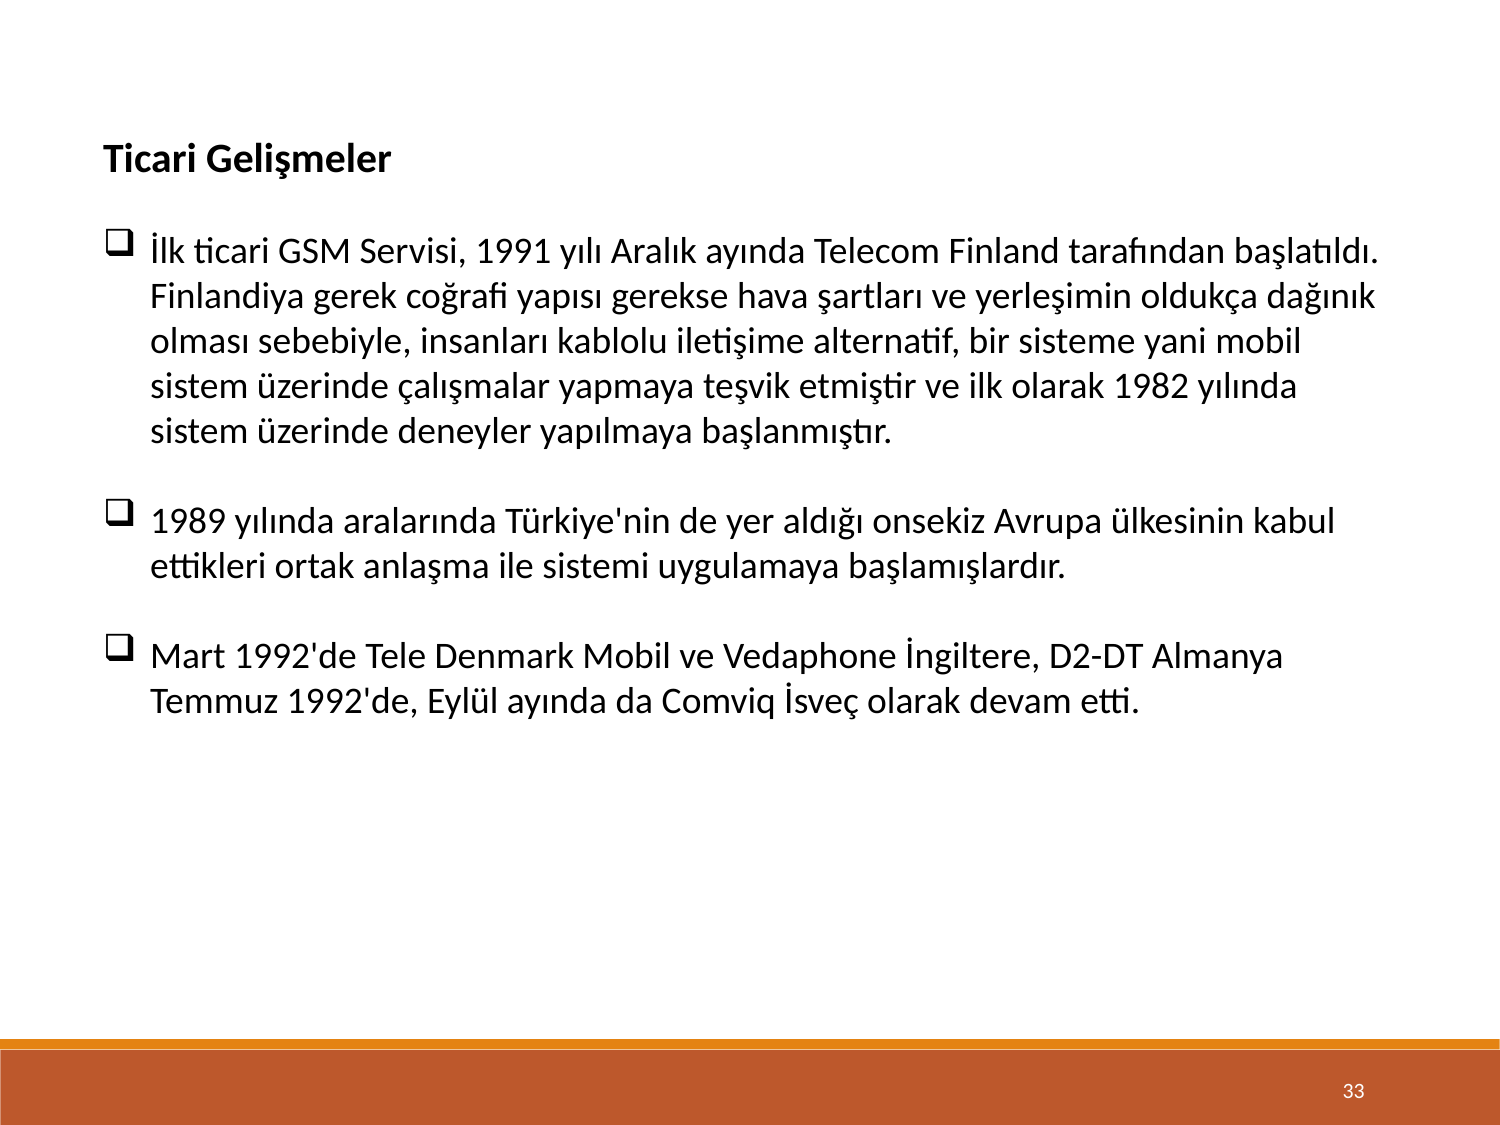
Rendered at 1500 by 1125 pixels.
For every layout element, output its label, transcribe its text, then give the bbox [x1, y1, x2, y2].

text_box Ticari Gelişmeler İlk ticari GSM Servisi, 1991 yılı Aralık ayında Telecom Finland tarafından başlatıldı. Finlandiya gerek coğrafi yapısı gerekse hava şartları ve yerleşimin oldukça dağınık olması sebebiyle, insanları kablolu iletişime alternatif, bir sisteme yani mobil sistem üzerinde çalışmalar yapmaya teşvik etmiştir ve ilk olarak 1982 yılında sistem üzerinde deneyler yapılmaya başlanmıştır. 1989 yılında aralarında Türkiye'nin de yer aldığı onsekiz Avrupa ülkesinin kabul ettikleri ortak anlaşma ile sistemi uygulamaya başlamışlardır. Mart 1992'de Tele Denmark Mobil ve Vedaphone İngiltere, D2-DT Almanya Temmuz 1992'de, Eylül ayında da Comviq İsveç olarak devam etti. [88, 78, 1412, 773]
slide_number 33 [1218, 1059, 1380, 1120]
